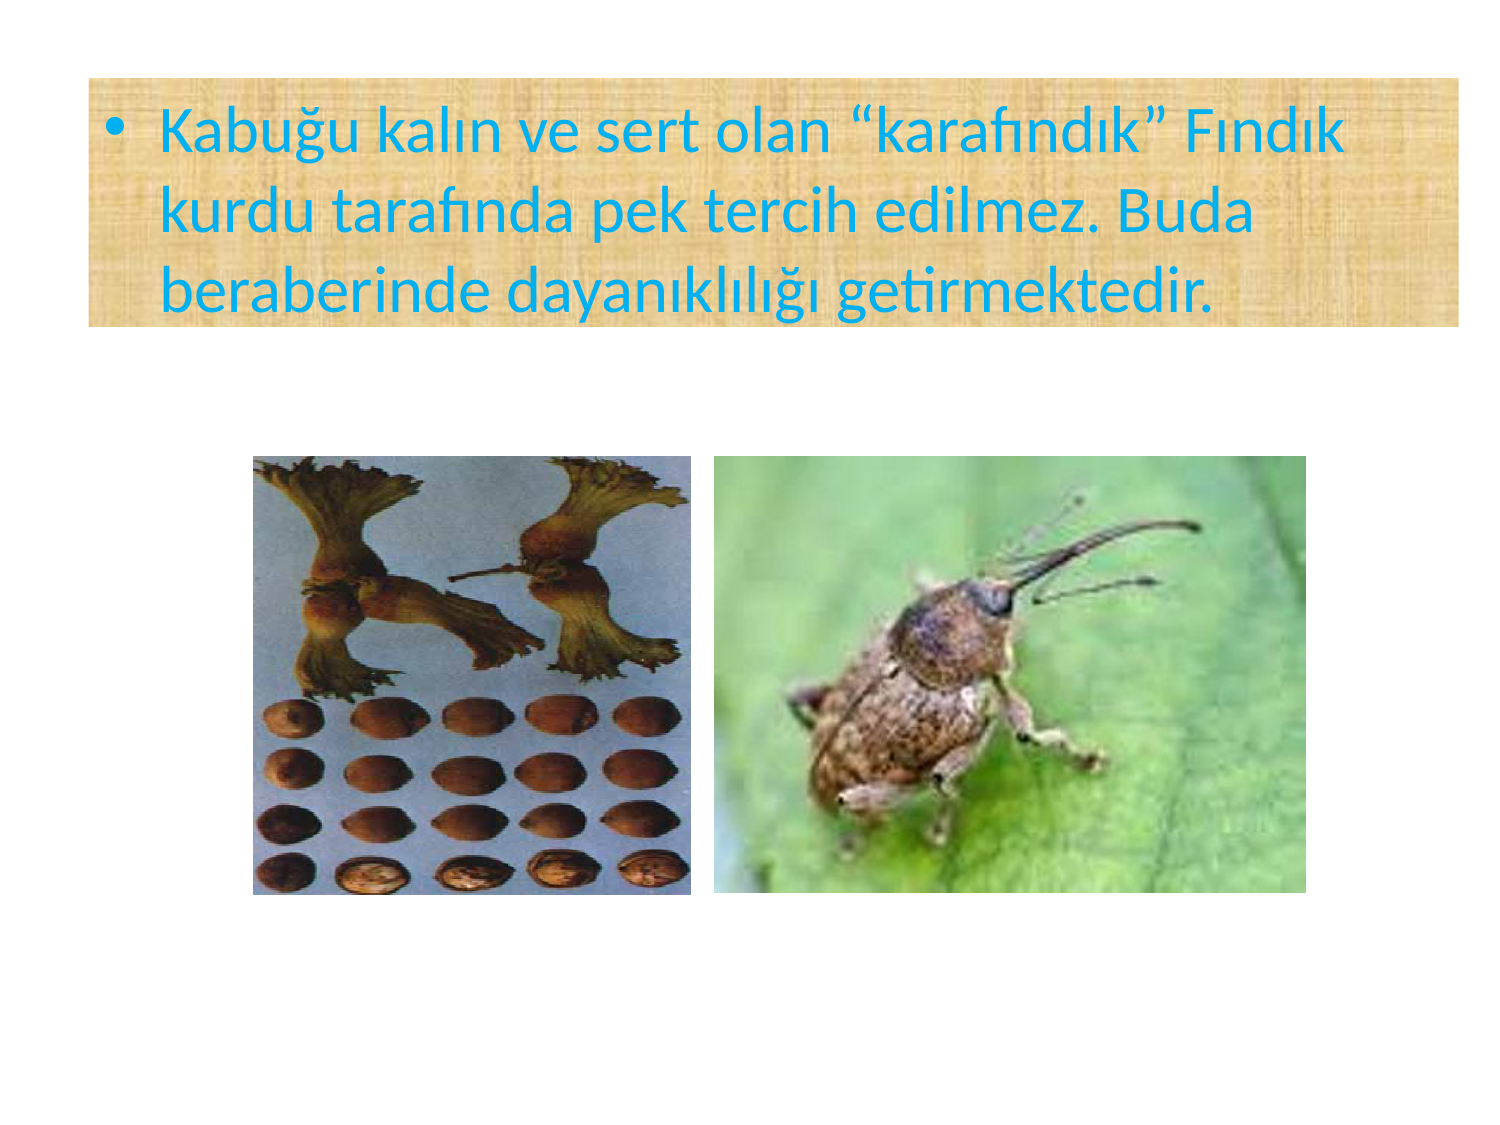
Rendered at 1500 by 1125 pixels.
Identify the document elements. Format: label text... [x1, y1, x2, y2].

picture [253, 455, 692, 895]
picture [714, 455, 1306, 893]
text_box Kabuğu kalın ve sert olan “karafındık” Fındık kurdu tarafında pek tercih edilmez. Buda beraberinde dayanıklılığı getirmektedir. [88, 78, 1459, 327]
